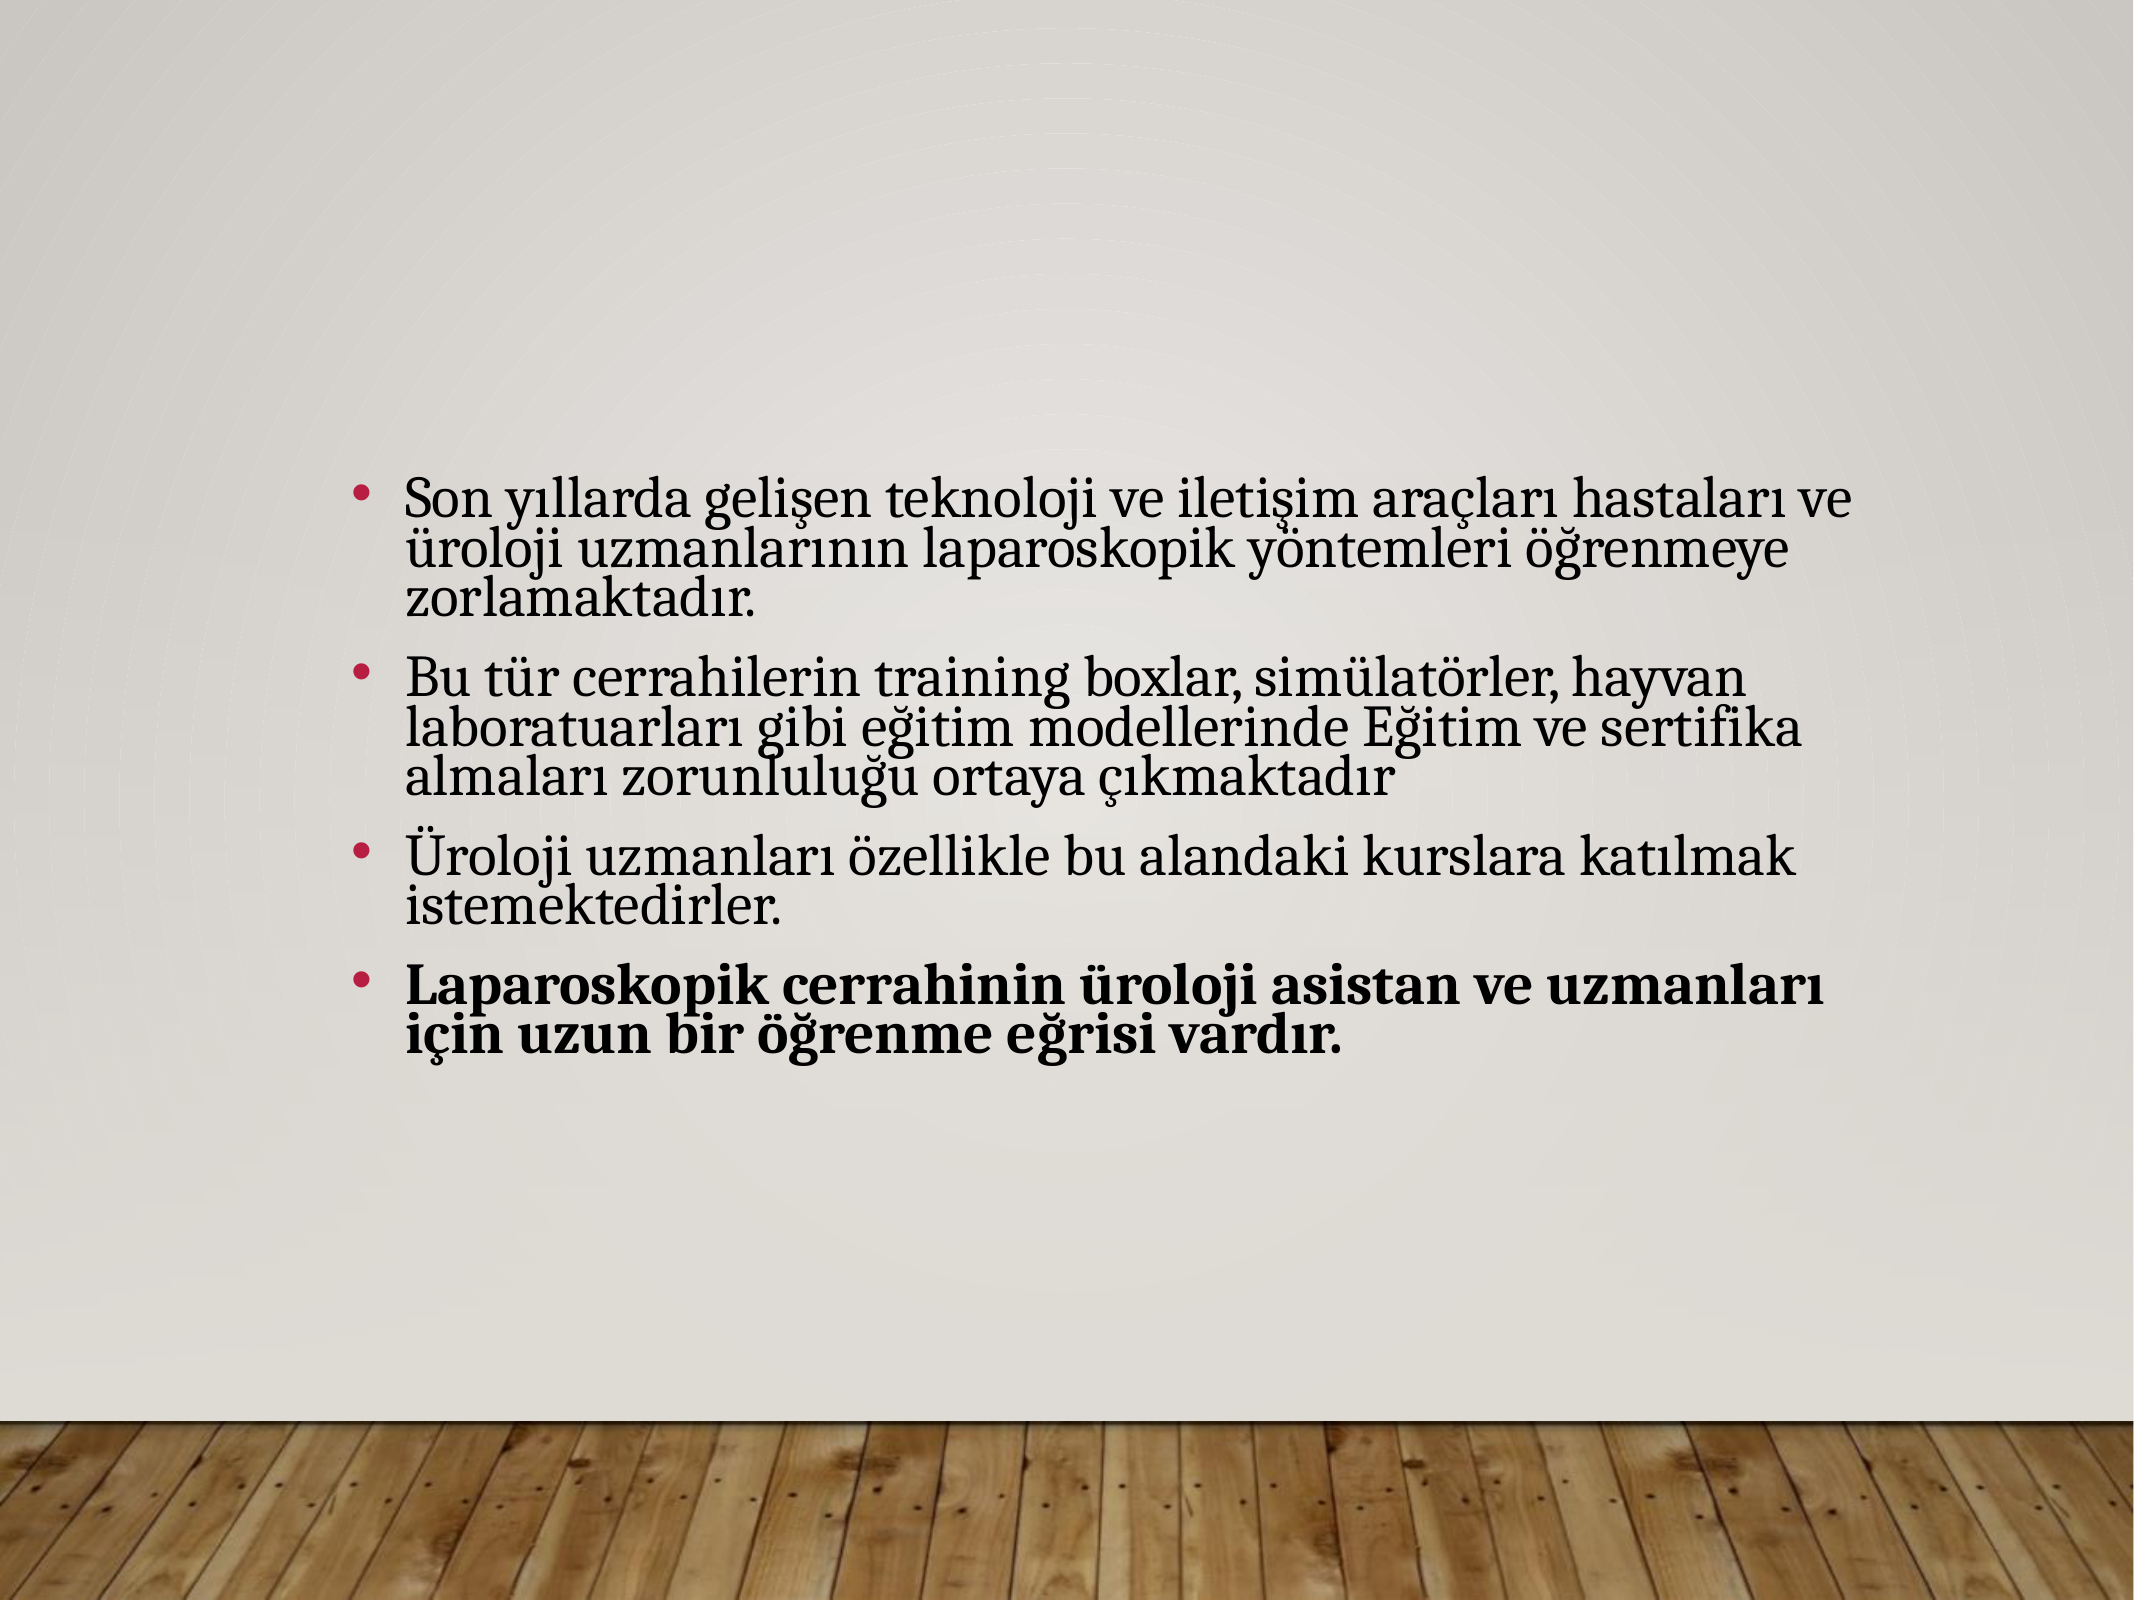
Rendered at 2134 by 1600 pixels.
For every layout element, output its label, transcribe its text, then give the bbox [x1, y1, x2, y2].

list Son yıllarda gelişen teknoloji ve iletişim araçları hastaları ve üroloji uzmanlarının laparoskopik yöntemleri öğrenmeye zorlamaktadır. Bu tür cerrahilerin training boxlar, simülatörler, hayvan laboratuarları gibi eğitim modellerinde Eğitim ve sertifika almaları zorunluluğu ortaya çıkmaktadır Üroloji uzmanları özellikle bu alandaki kurslara katılmak istemektedirler. Laparoskopik cerrahinin üroloji asistan ve uzmanları için uzun bir öğrenme eğrisi vardır. [336, 470, 1870, 1276]
picture [0, 1421, 2134, 1600]
